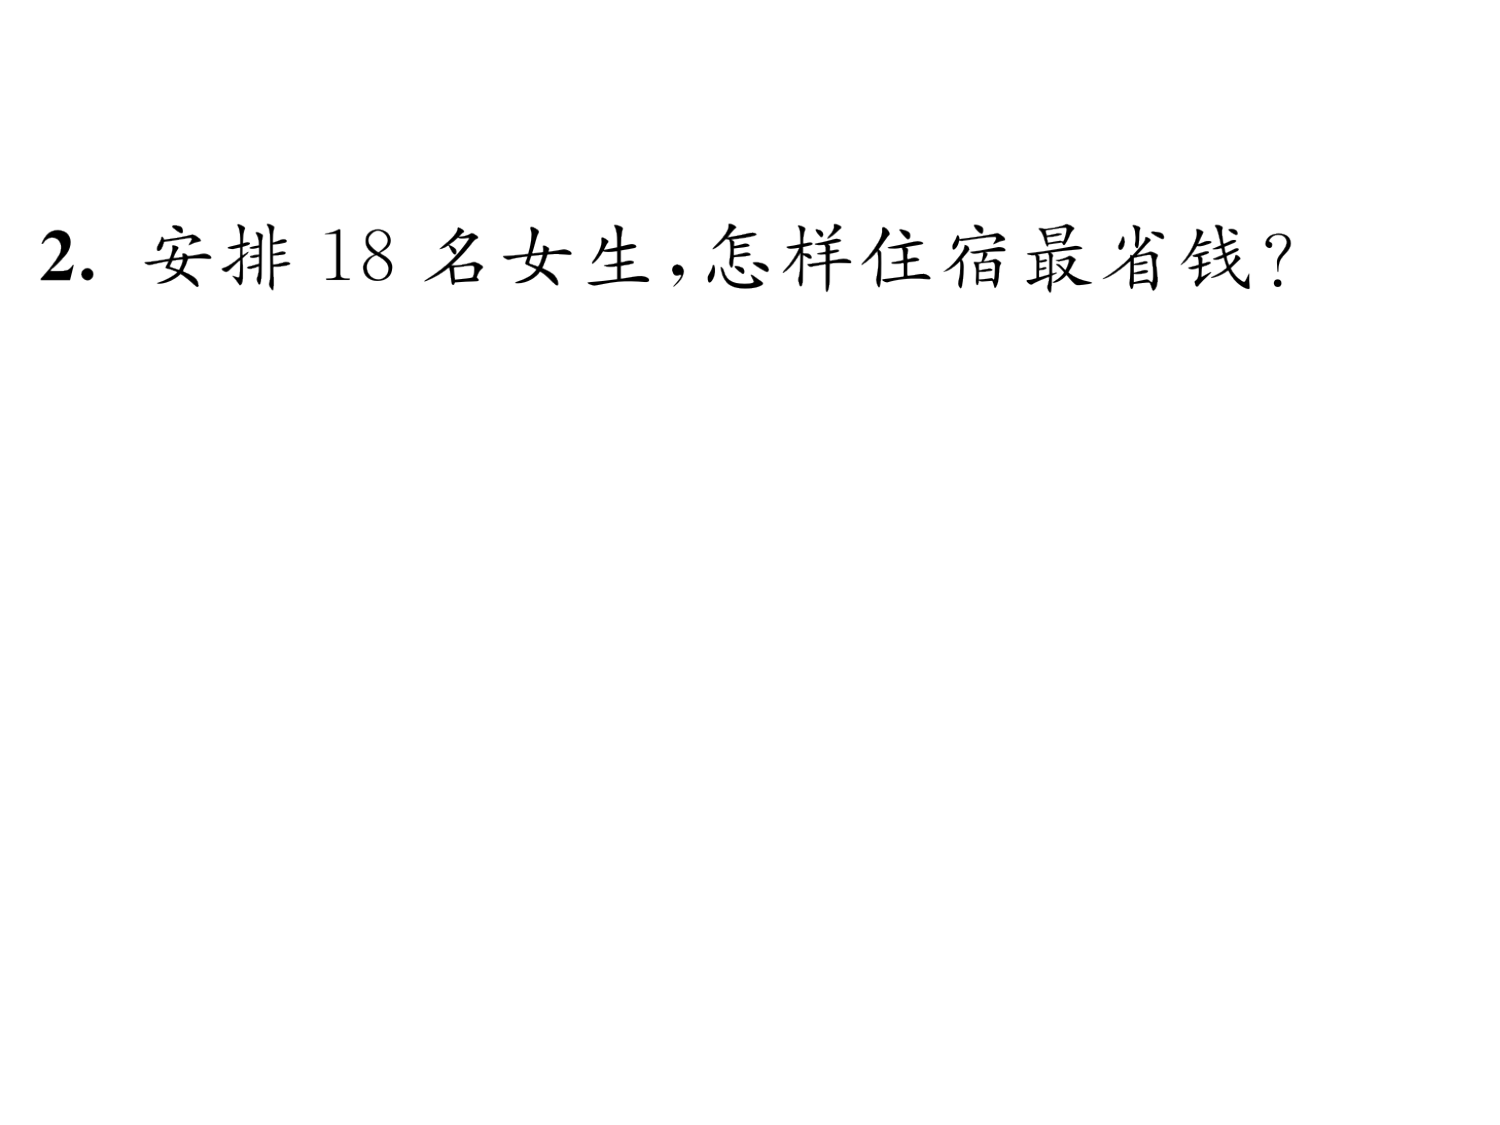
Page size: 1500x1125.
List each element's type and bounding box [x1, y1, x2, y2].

picture [35, 177, 1453, 1045]
